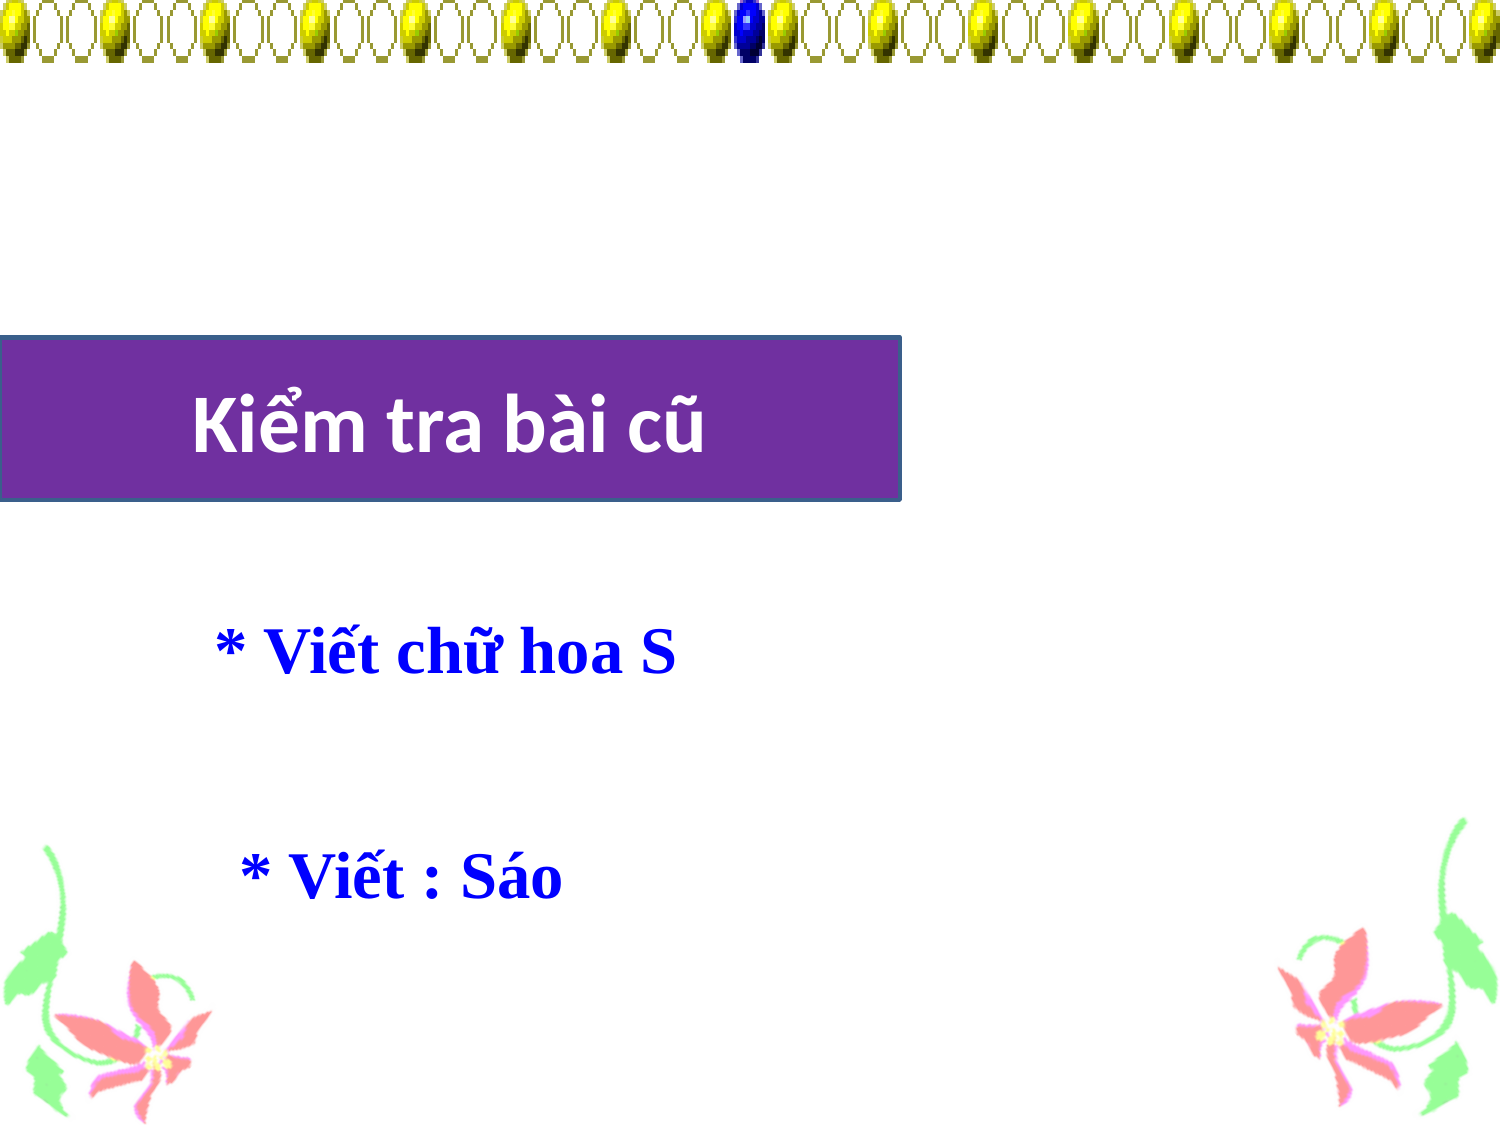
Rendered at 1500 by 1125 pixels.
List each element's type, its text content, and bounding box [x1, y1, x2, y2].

text_box Kiểm tra bài cũ [0, 335, 902, 502]
picture [0, 0, 1500, 63]
text_box * Viết chữ hoa S [199, 599, 1338, 695]
picture [1288, 855, 1500, 1110]
picture [0, 875, 190, 1125]
text_box * Viết : Sáo [224, 824, 1213, 920]
